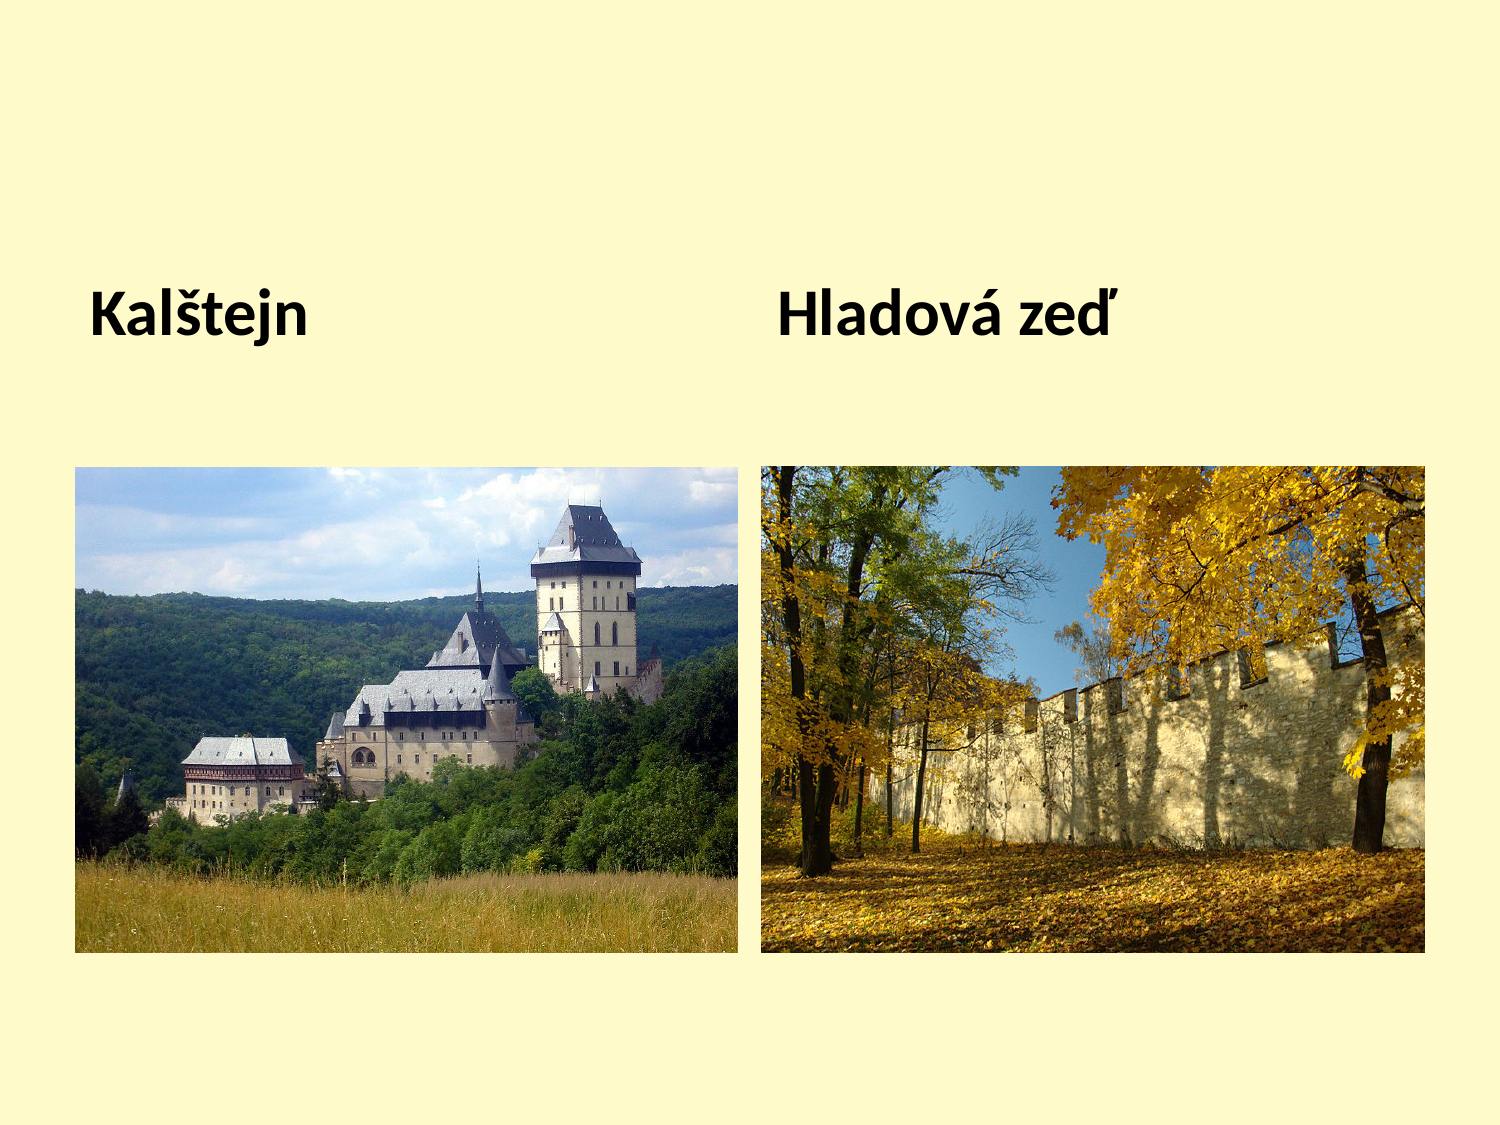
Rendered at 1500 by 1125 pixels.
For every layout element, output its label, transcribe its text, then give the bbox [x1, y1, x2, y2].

list Hladová zeď [761, 251, 1425, 357]
list Kalštejn [75, 251, 738, 357]
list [74, 467, 738, 953]
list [761, 466, 1426, 953]
